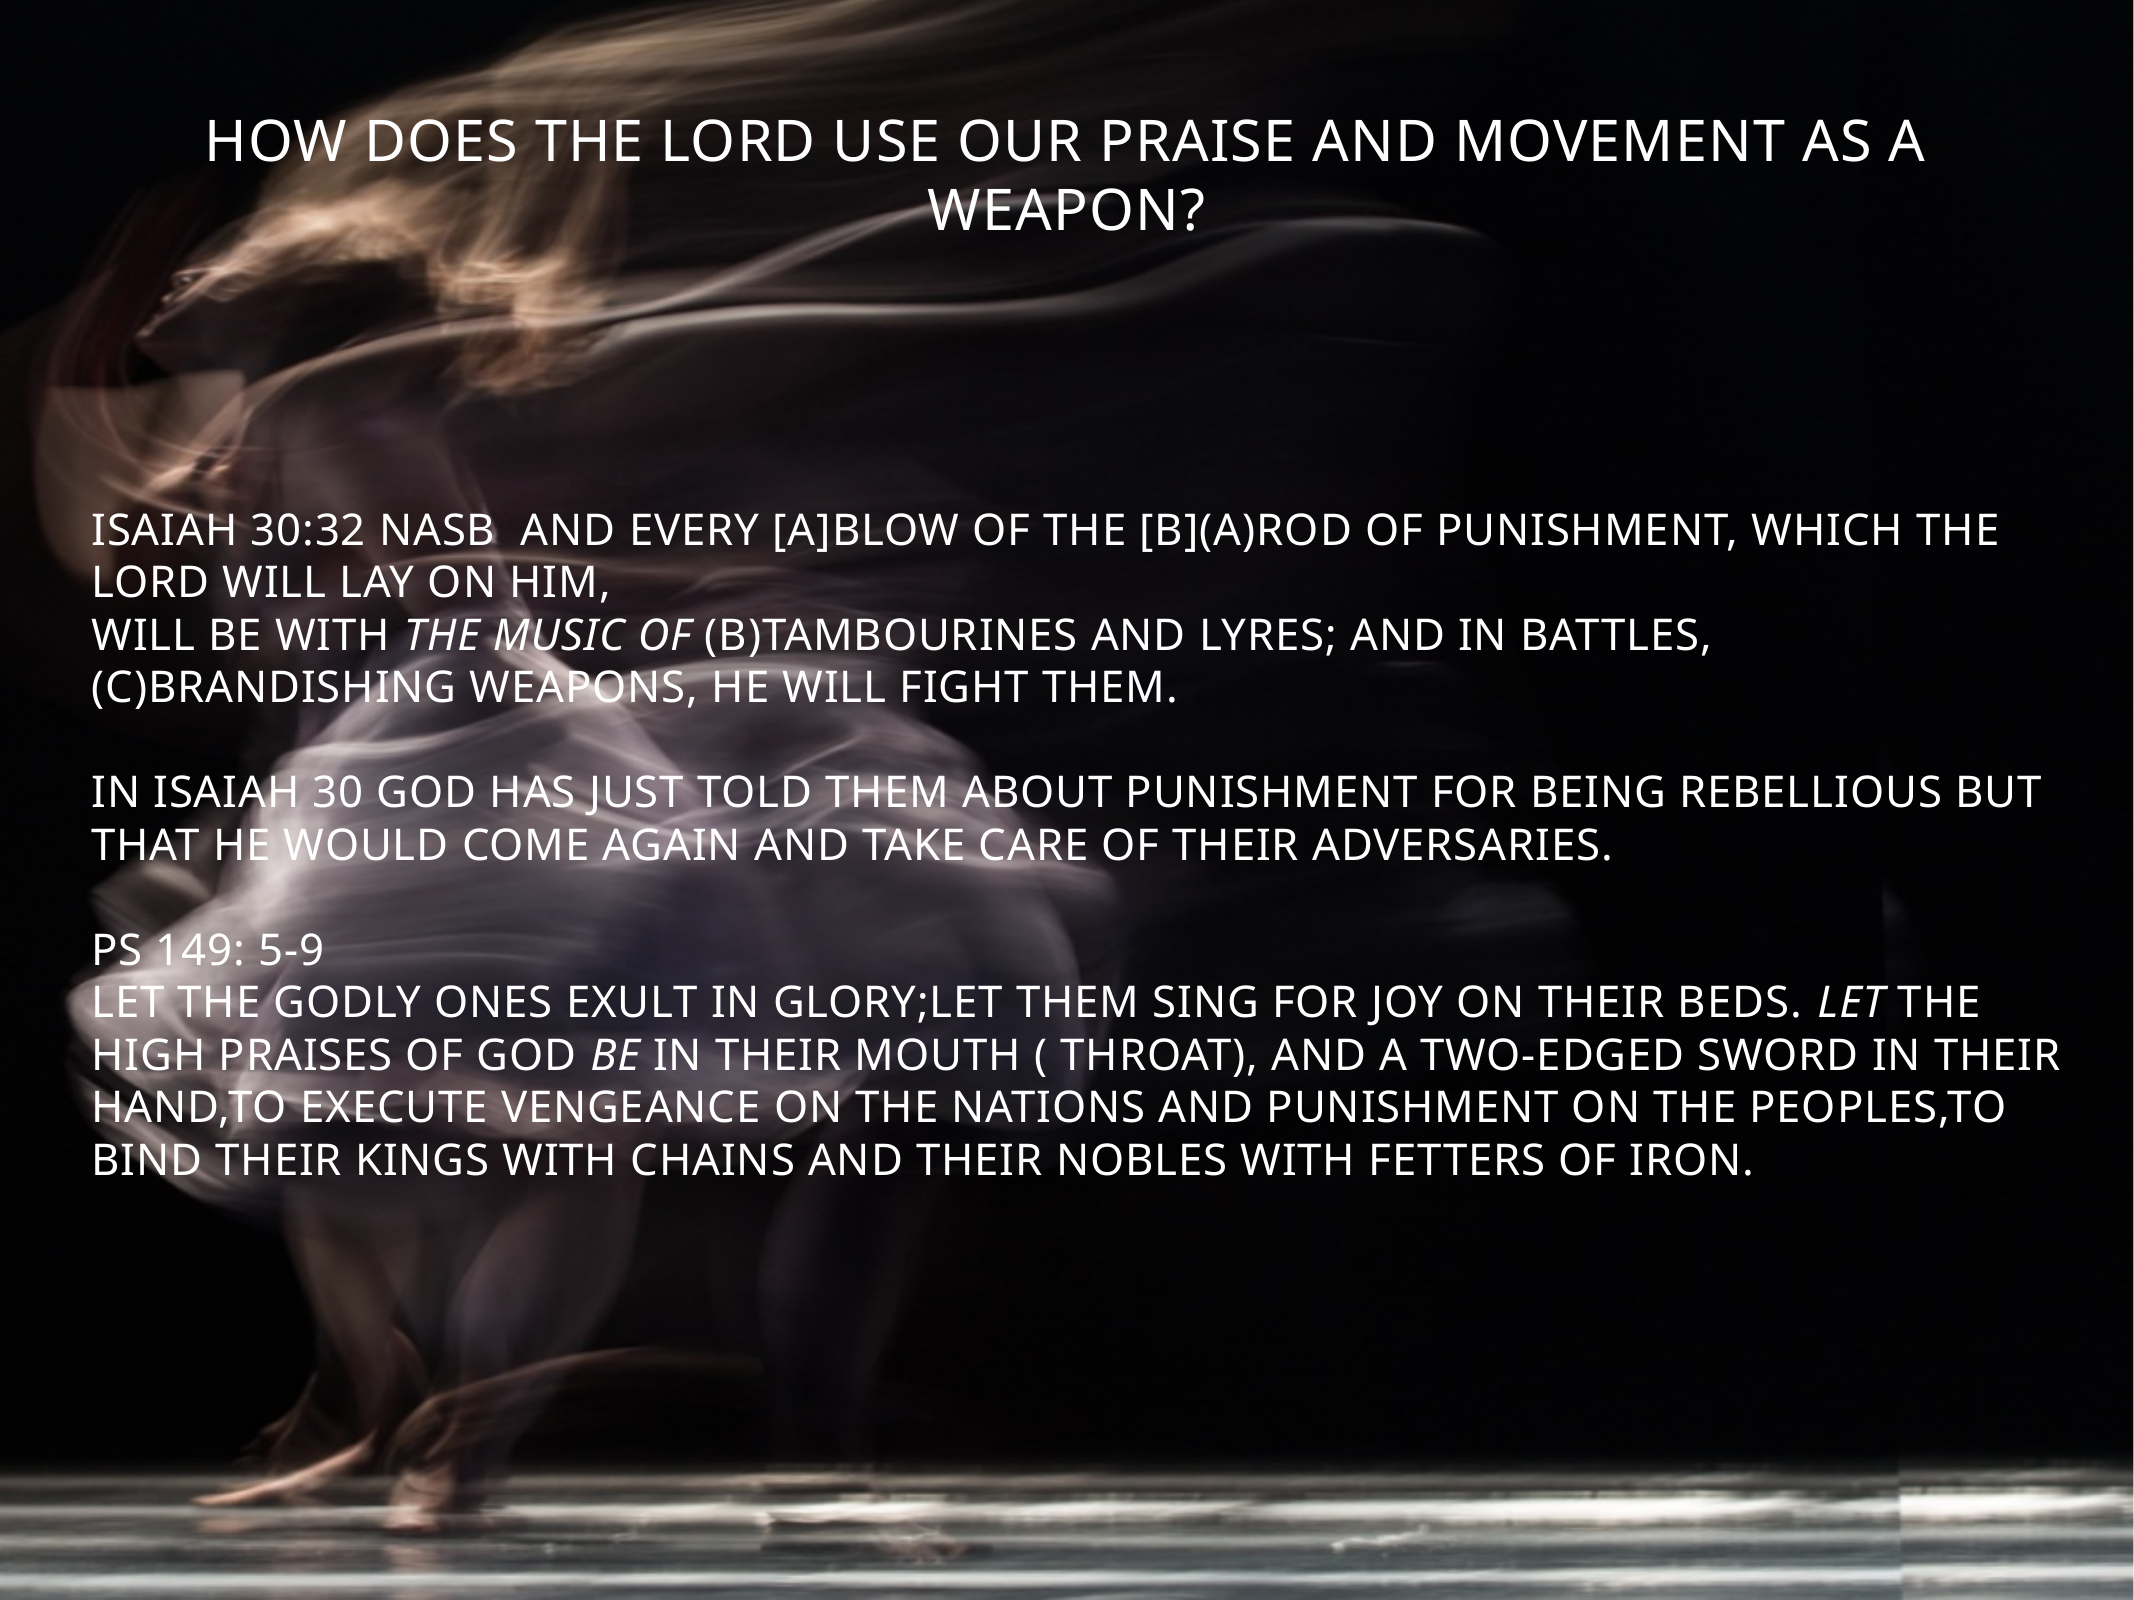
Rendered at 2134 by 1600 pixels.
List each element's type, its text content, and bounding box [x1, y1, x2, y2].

picture [0, 0, 2134, 1600]
title How does the Lord use our praise and movement as a weapon? [109, 95, 2024, 220]
text_box Isaiah 30:32 nasb And every [a]blow of the [b](A)rod of punishment, Which the Lord will lay on him, Will be with the music of (B)tambourines and lyres; And in battles, (C)brandishing weapons, He will fight them. In Isaiah 30 God has just told them about punishment for being rebellious but that He would come again and take care of their adversaries. ps 149: 5-9 Let the godly ones exult in glory;Let them sing for joy on their beds. Let the high praises of God be in their mouth ( throat), And a two-edged sword in their hand,To execute vengeance on the nations And punishment on the peoples,To bind their kings with chains And their nobles with fetters of iron. [83, 493, 2090, 1193]
